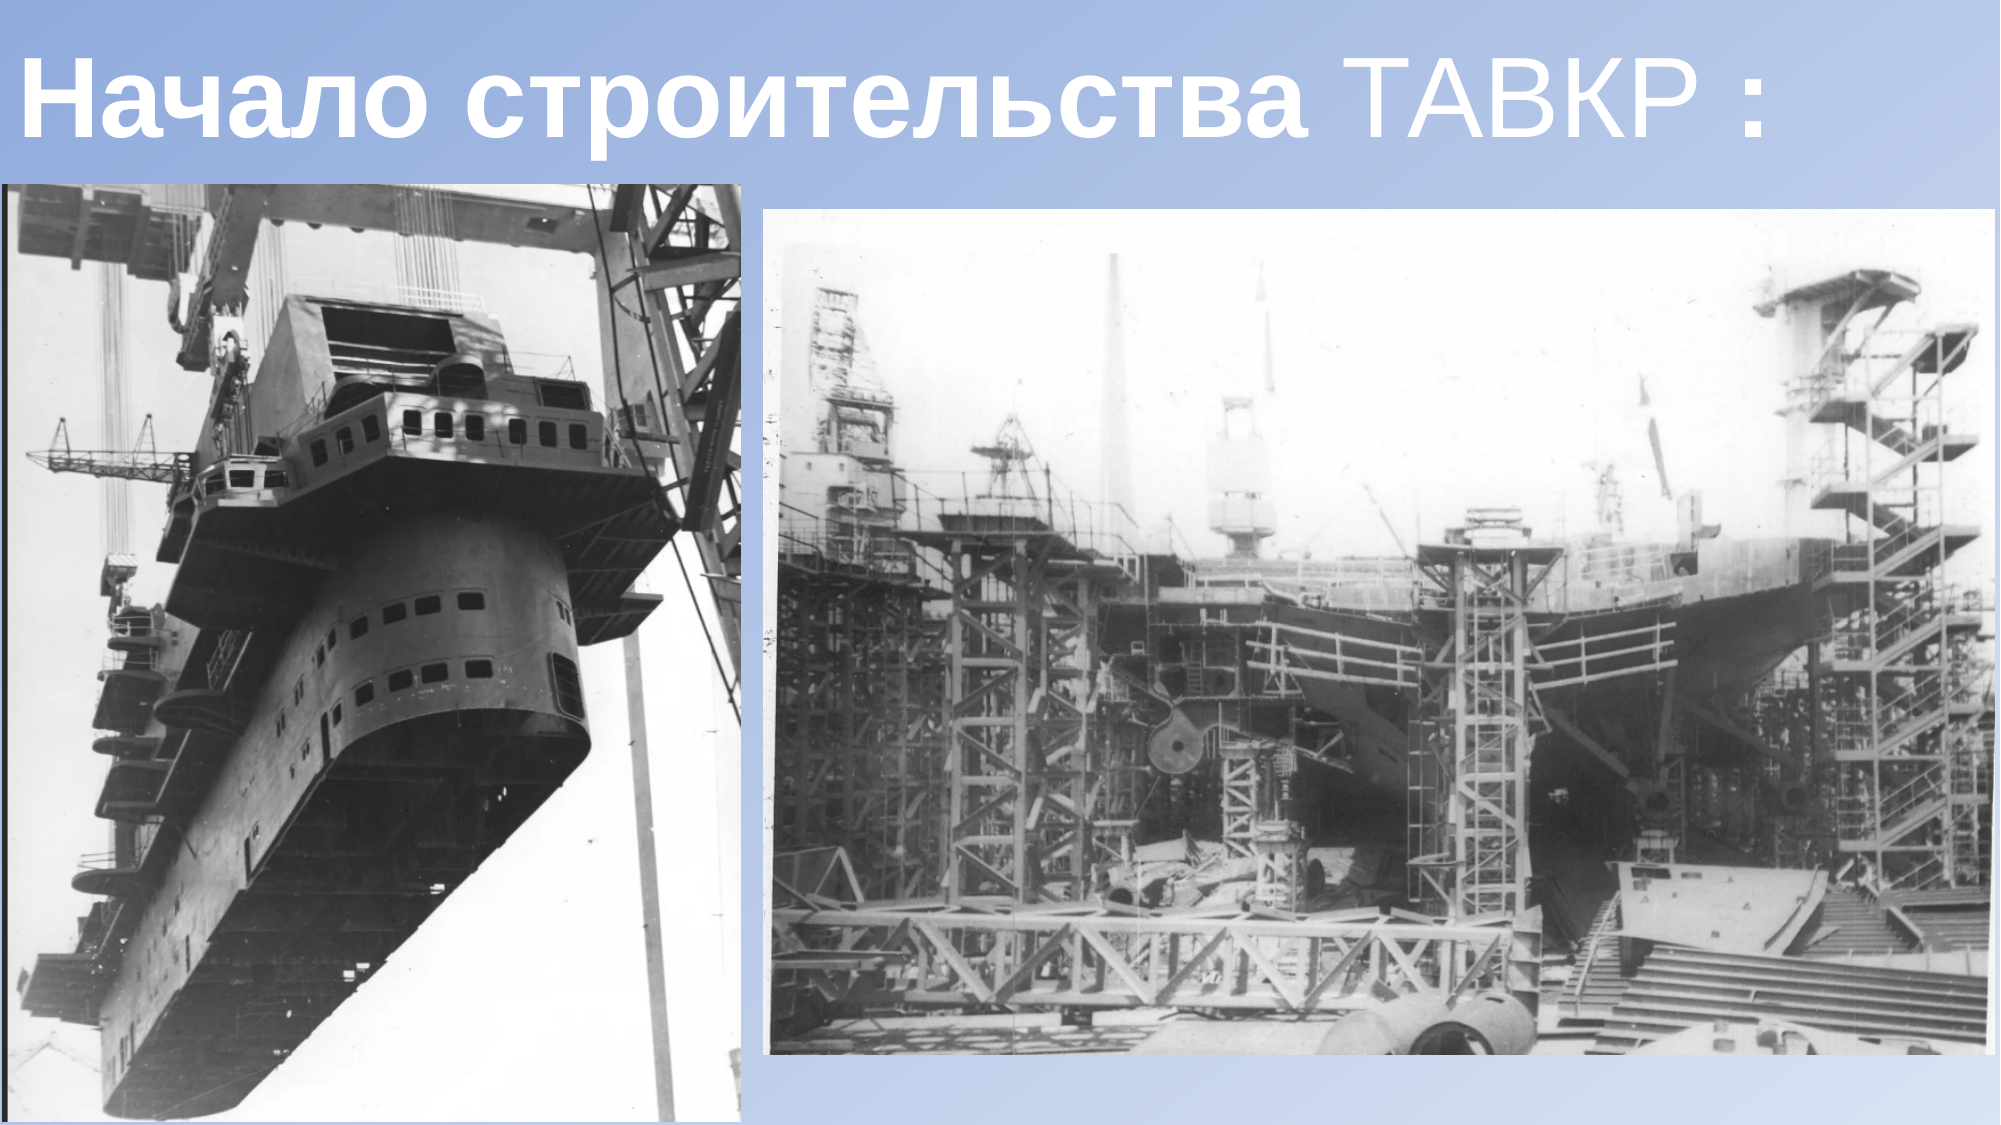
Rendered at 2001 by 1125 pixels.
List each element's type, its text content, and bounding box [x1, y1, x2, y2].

picture [763, 209, 1995, 1055]
picture [1, 184, 741, 1122]
title Начало строительства ТАВКР : [2, 2, 1960, 198]
